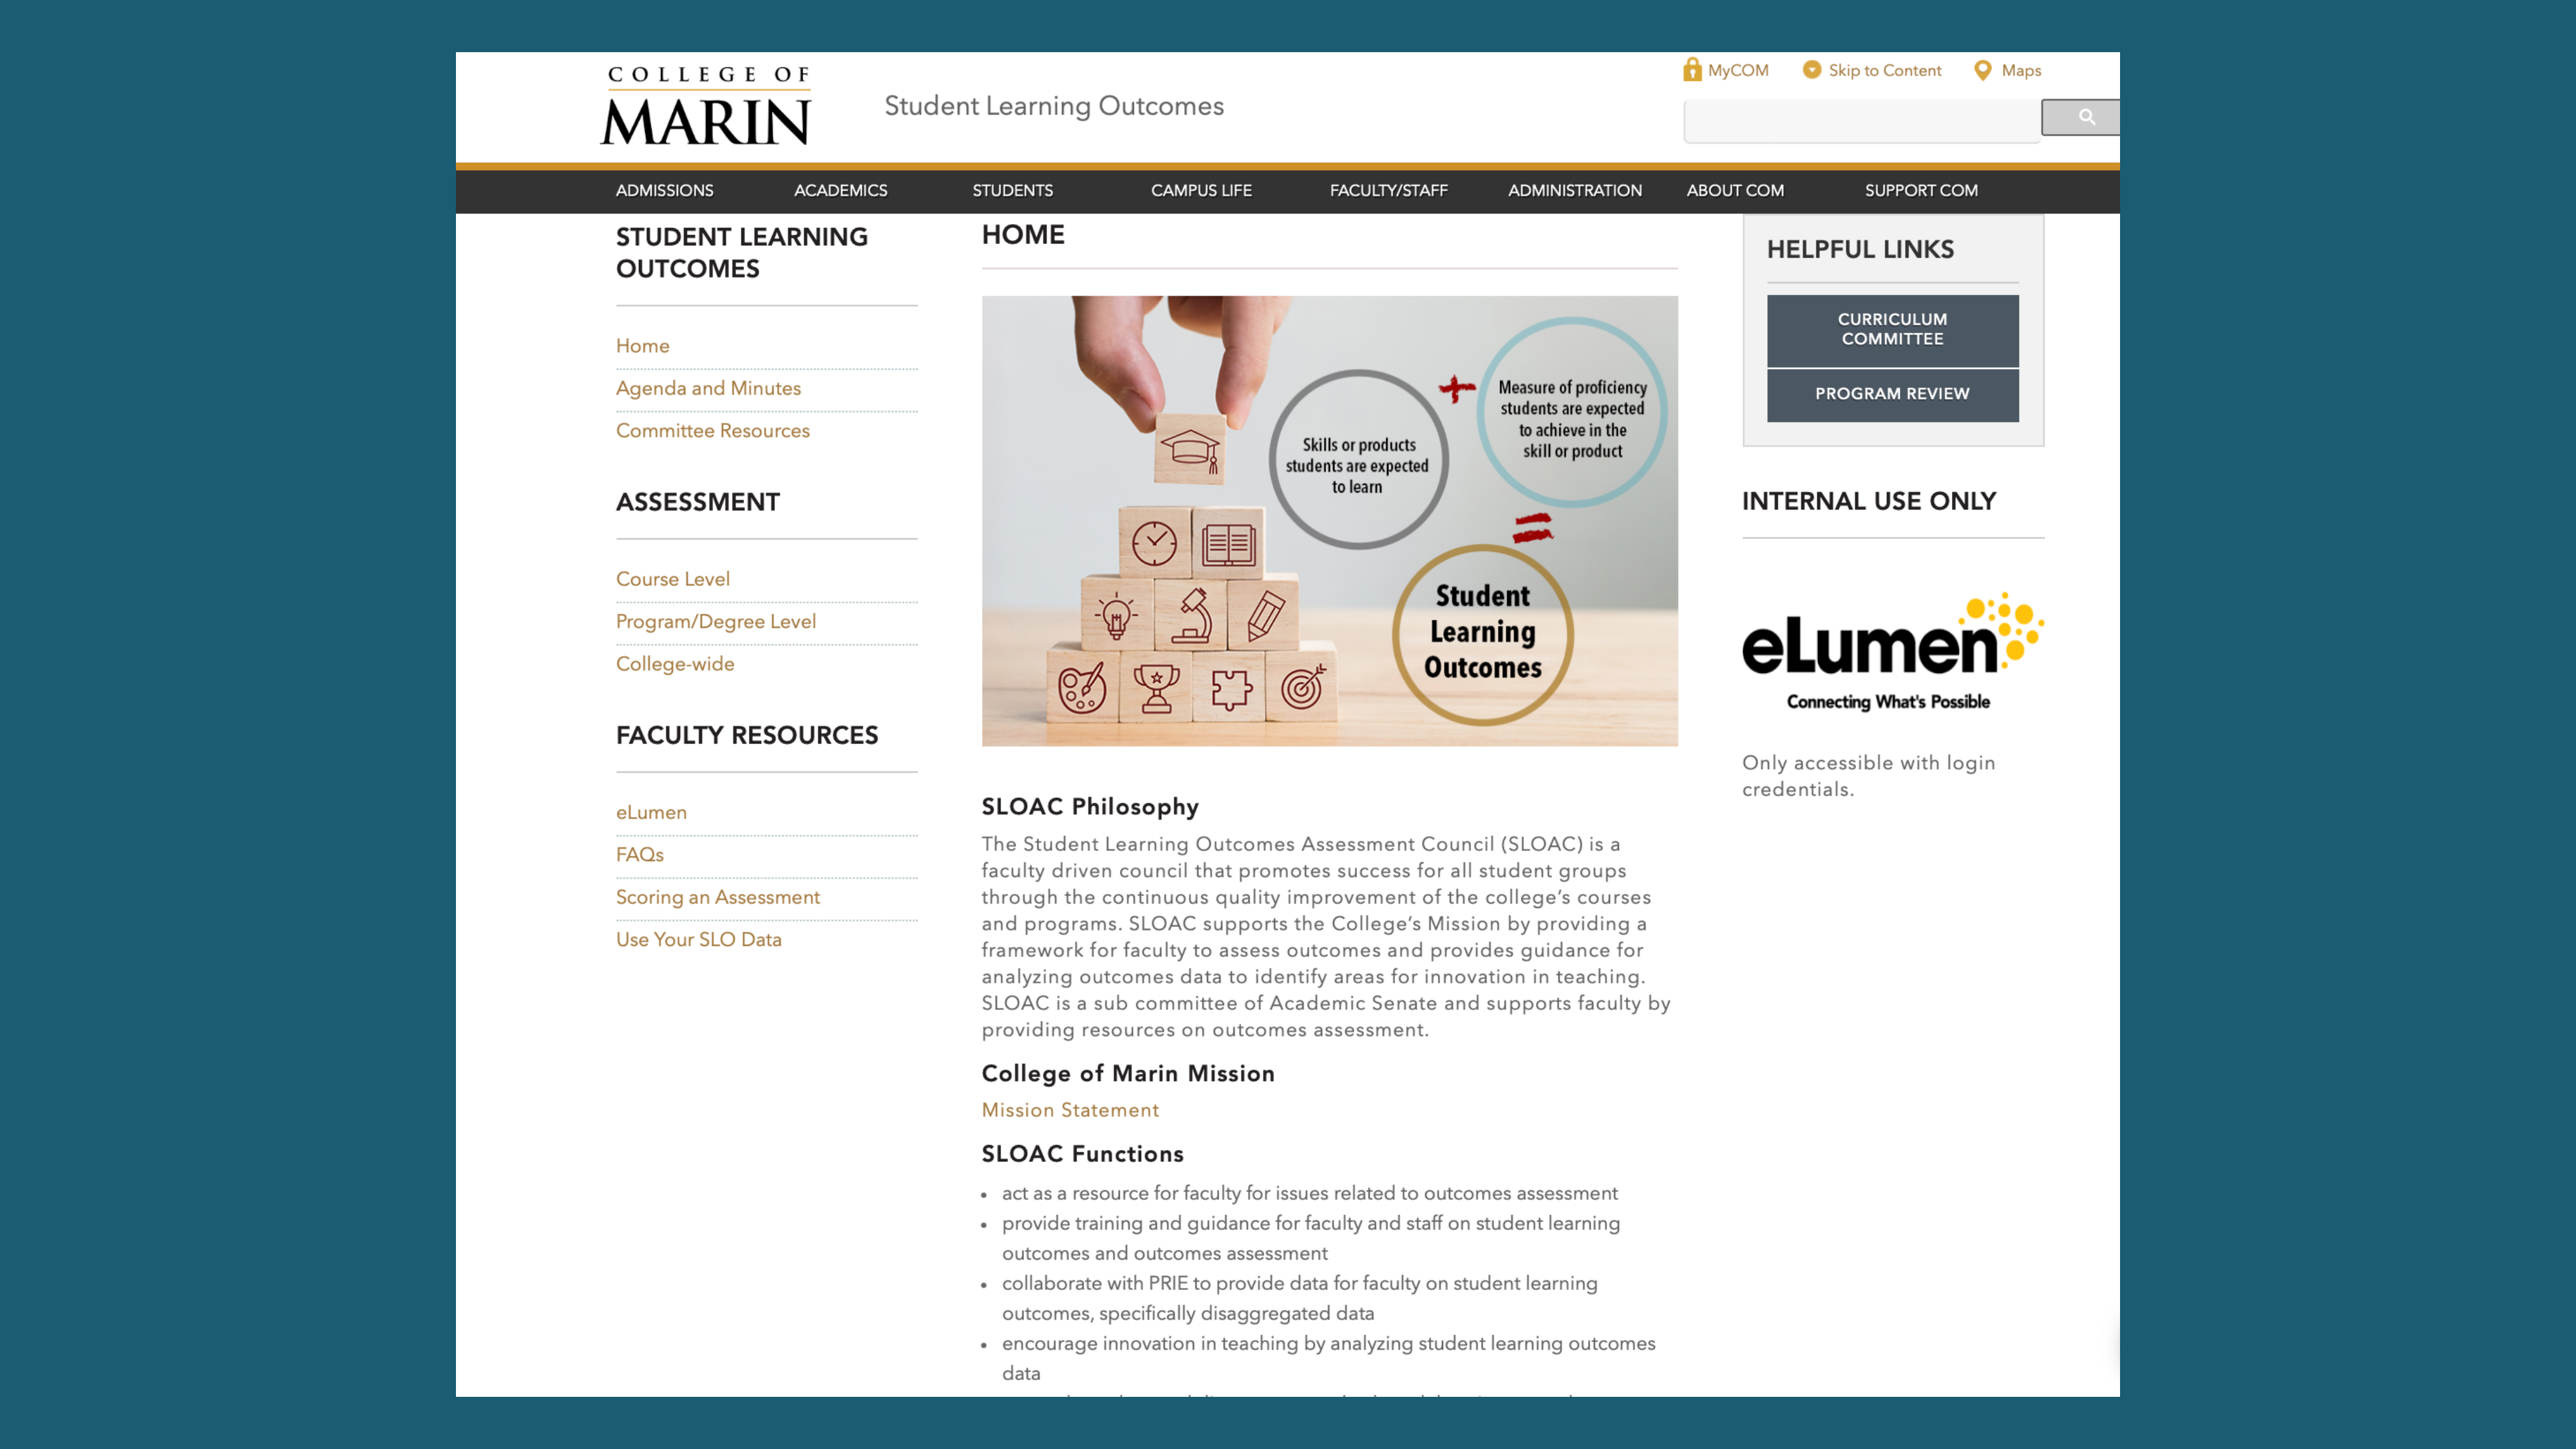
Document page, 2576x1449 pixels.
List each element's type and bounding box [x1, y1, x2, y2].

picture [455, 52, 2121, 1397]
